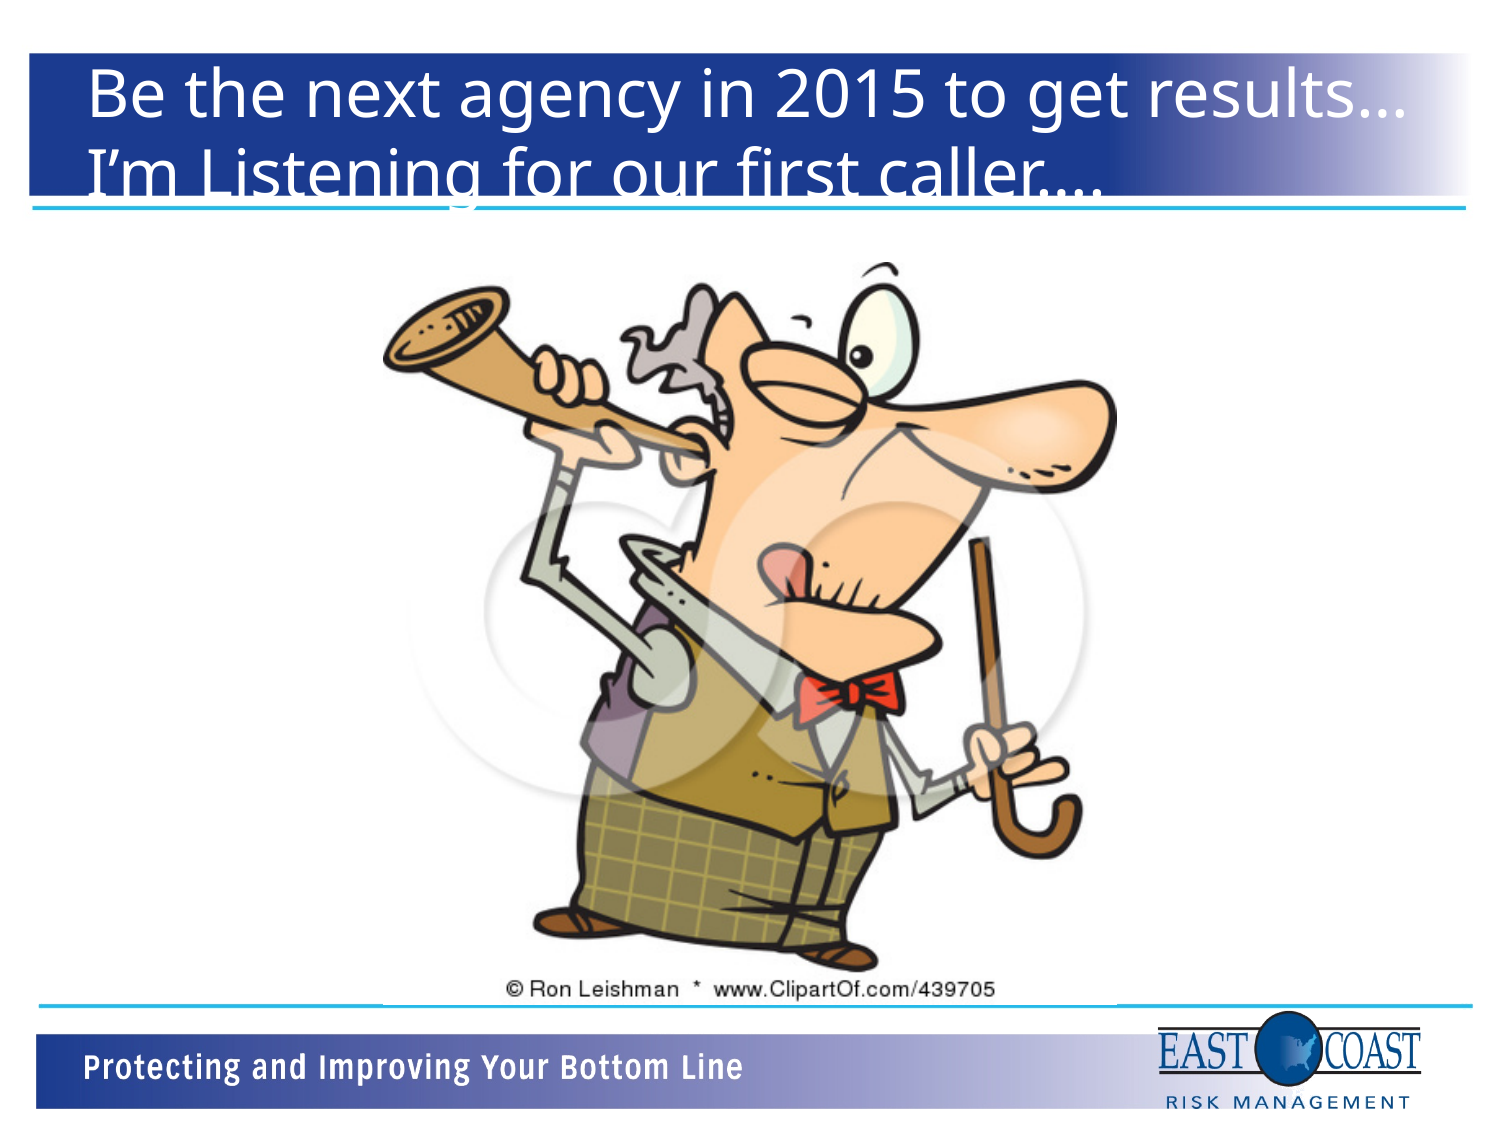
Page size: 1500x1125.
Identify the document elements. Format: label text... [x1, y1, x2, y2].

picture [0, 23, 1500, 225]
picture [0, 980, 1500, 1125]
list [383, 262, 1117, 1006]
title Be the next agency in 2015 to get results…I’m Listening for our first caller…. [75, 45, 1425, 245]
